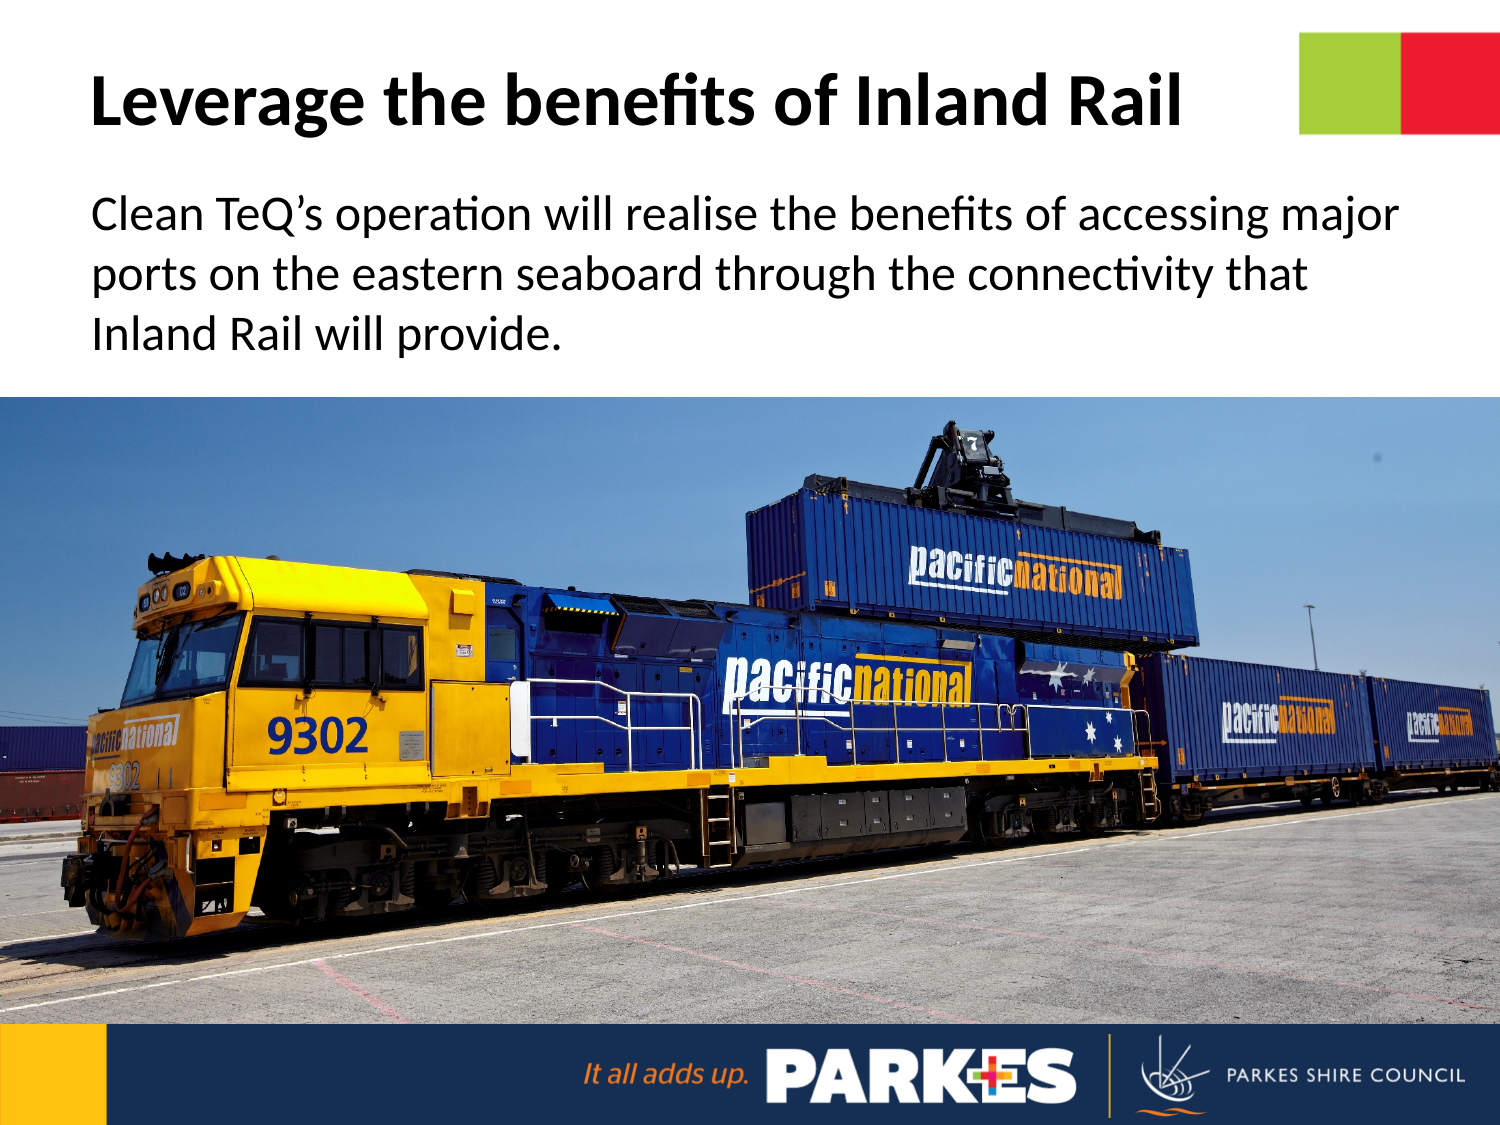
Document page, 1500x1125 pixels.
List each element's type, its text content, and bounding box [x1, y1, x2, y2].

text_box Clean TeQ’s operation will realise the benefits of accessing major ports on the eastern seaboard through the connectivity that Inland Rail will provide. [76, 172, 1453, 368]
picture [1293, 0, 1500, 344]
picture [584, 1034, 1465, 1118]
picture [0, 396, 1500, 1125]
text_box Leverage the benefits of Inland Rail [74, 19, 1257, 173]
